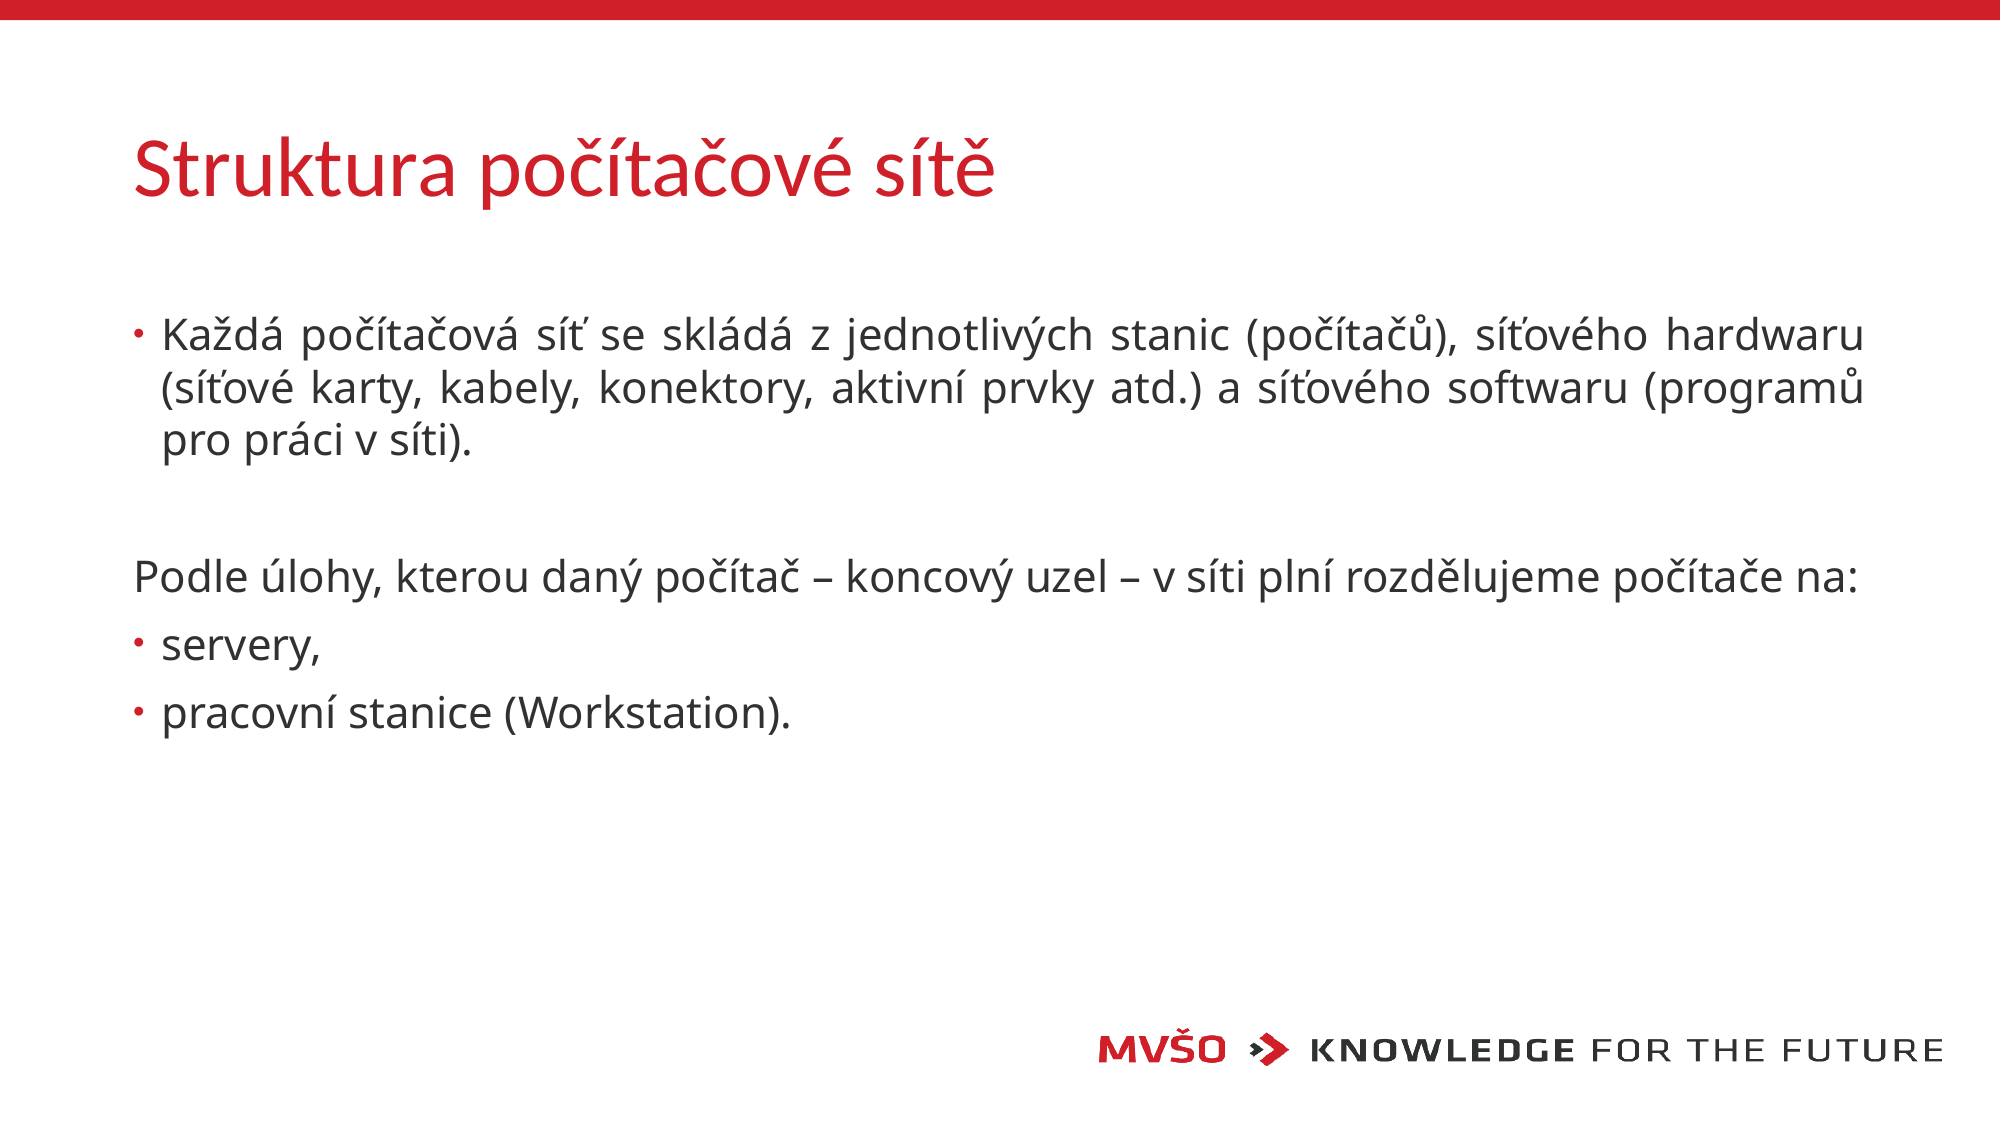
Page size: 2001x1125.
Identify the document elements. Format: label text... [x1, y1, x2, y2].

title Struktura počítačové sítě [118, 59, 1882, 278]
picture [1099, 1028, 1942, 1066]
list Každá počítačová síť se skládá z jednotlivých stanic (počítačů), síťového hardwaru (síťové karty, kabely, konektory, aktivní prvky atd.) a síťového softwaru (programů pro práci v síti). Podle úlohy, kterou daný počítač – koncový uzel – v síti plní rozdělujeme počítače na: servery, pracovní stanice (Workstation). [118, 299, 1882, 969]
